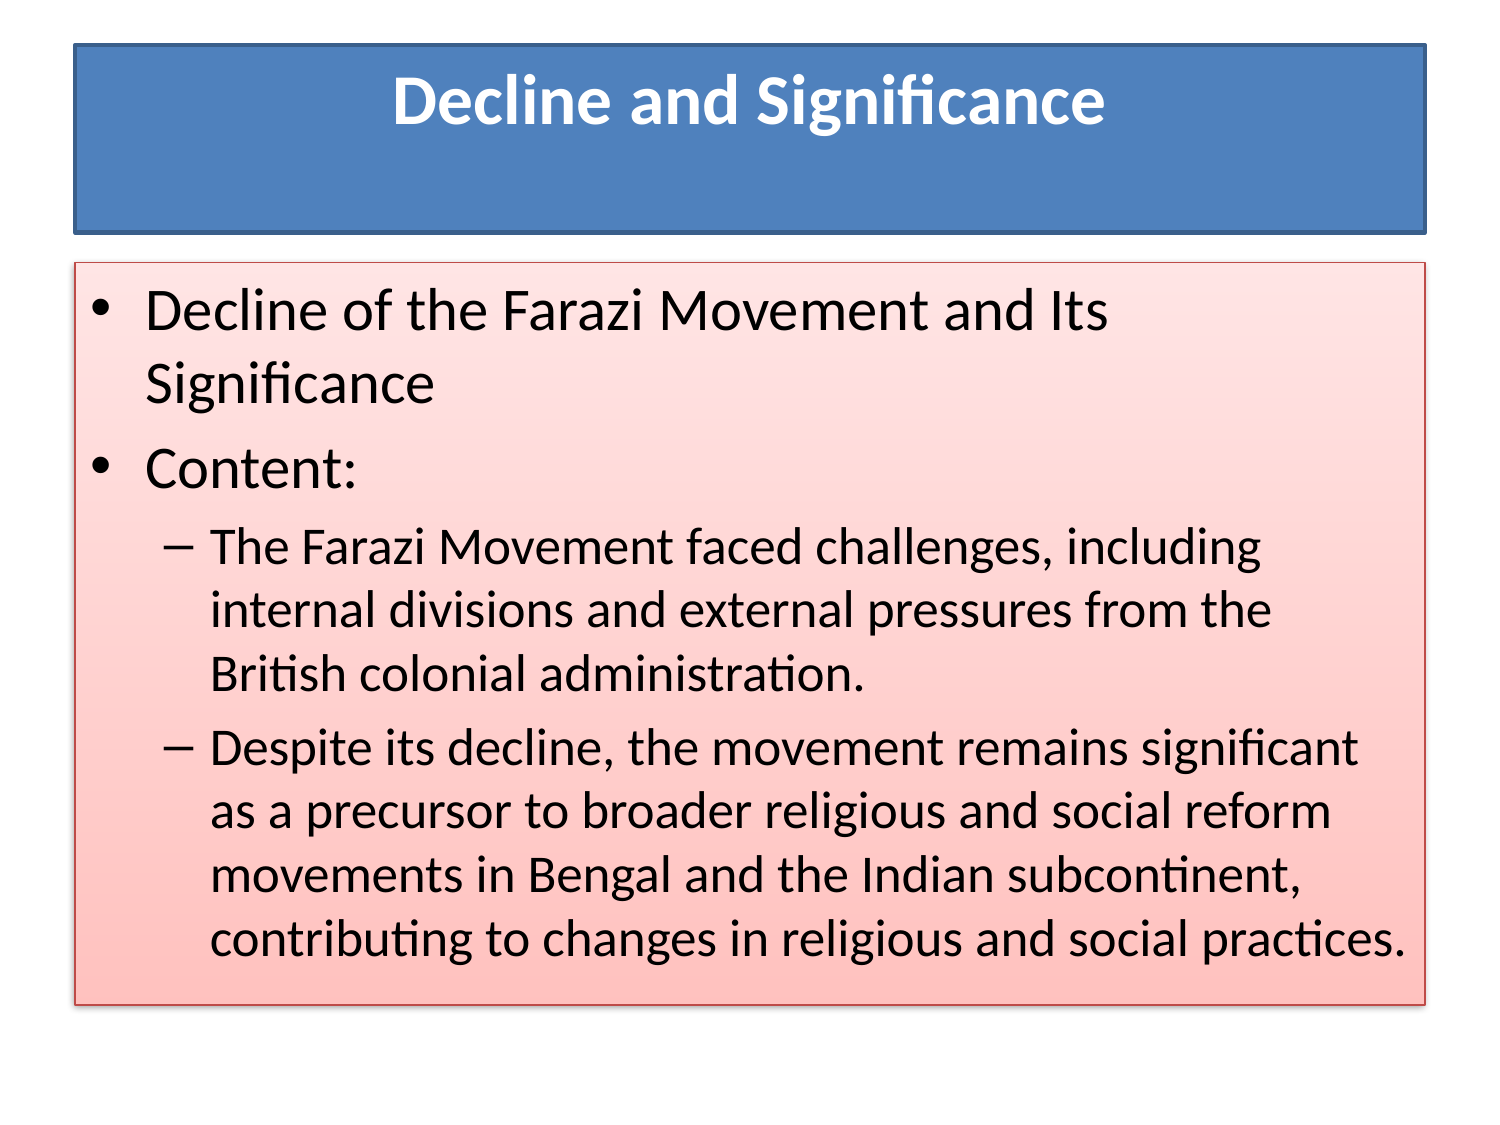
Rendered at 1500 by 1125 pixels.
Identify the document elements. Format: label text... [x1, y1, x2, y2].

title Decline and Significance [73, 43, 1427, 235]
list Decline of the Farazi Movement and Its Significance Content: The Farazi Movement faced challenges, including internal divisions and external pressures from the British colonial administration. Despite its decline, the movement remains significant as a precursor to broader religious and social reform movements in Bengal and the Indian subcontinent, contributing to changes in religious and social practices. [74, 262, 1426, 1006]
